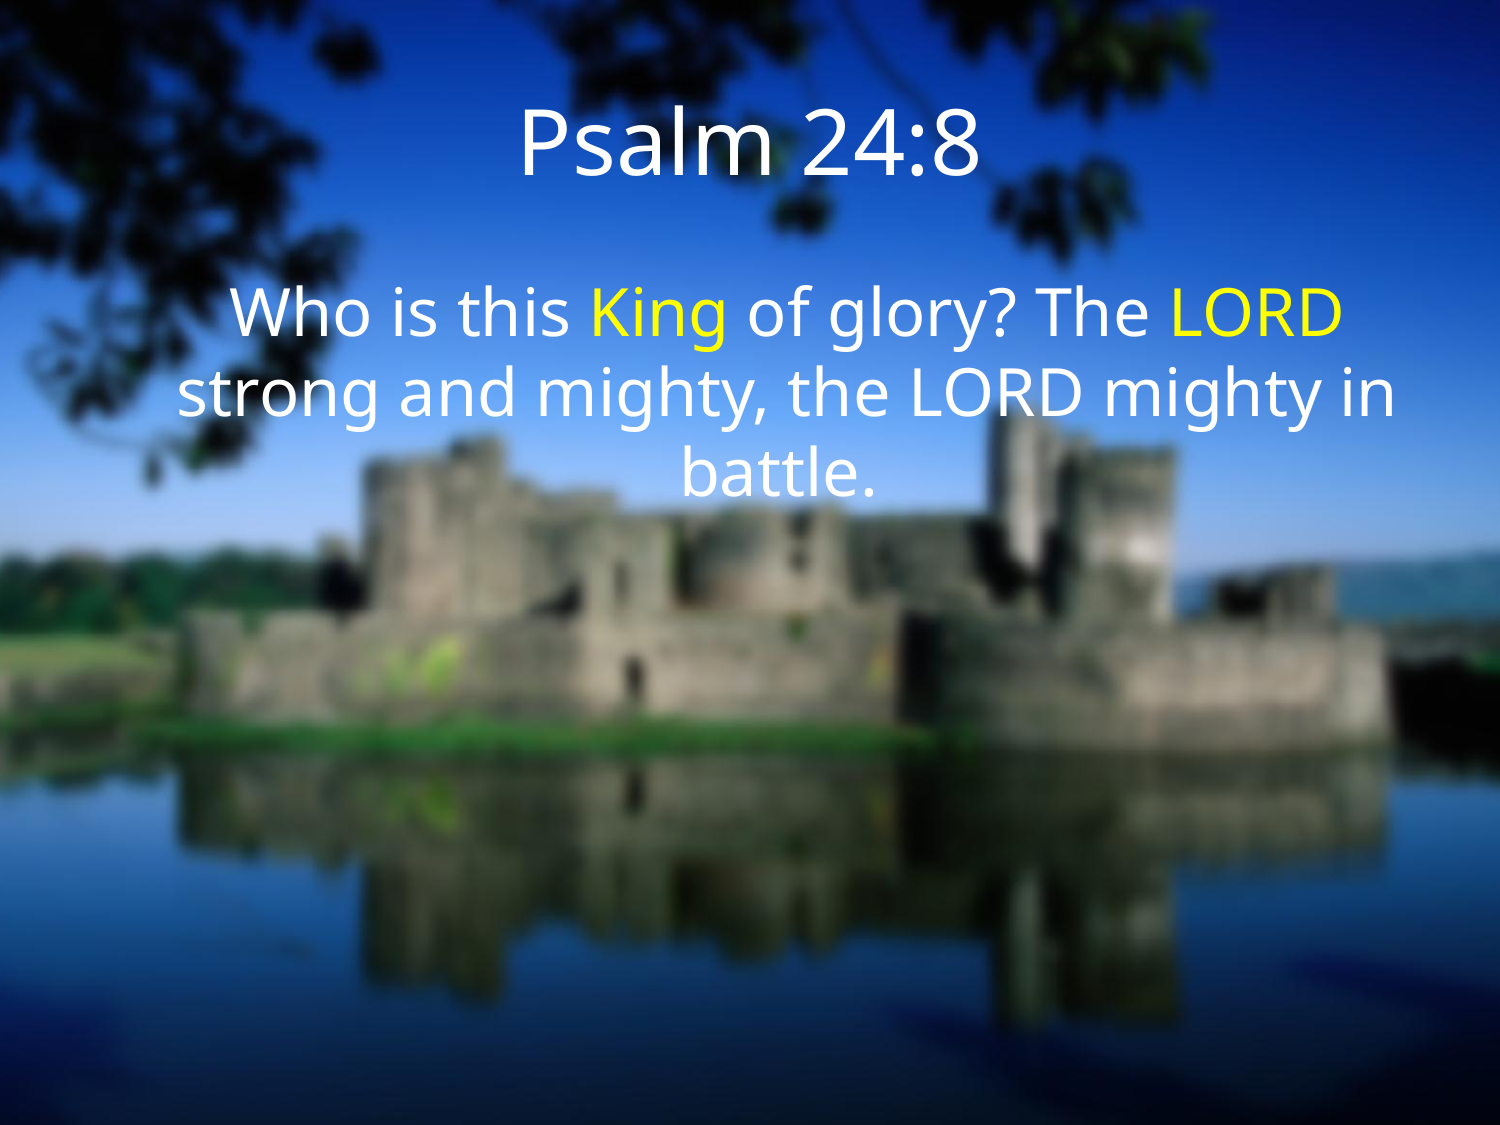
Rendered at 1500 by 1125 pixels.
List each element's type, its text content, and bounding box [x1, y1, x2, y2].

list Who is this King of glory? The Lord strong and mighty, the Lord mighty in battle. [75, 262, 1425, 1005]
picture [0, 0, 1500, 1125]
title Psalm 24:8 [75, 45, 1425, 233]
